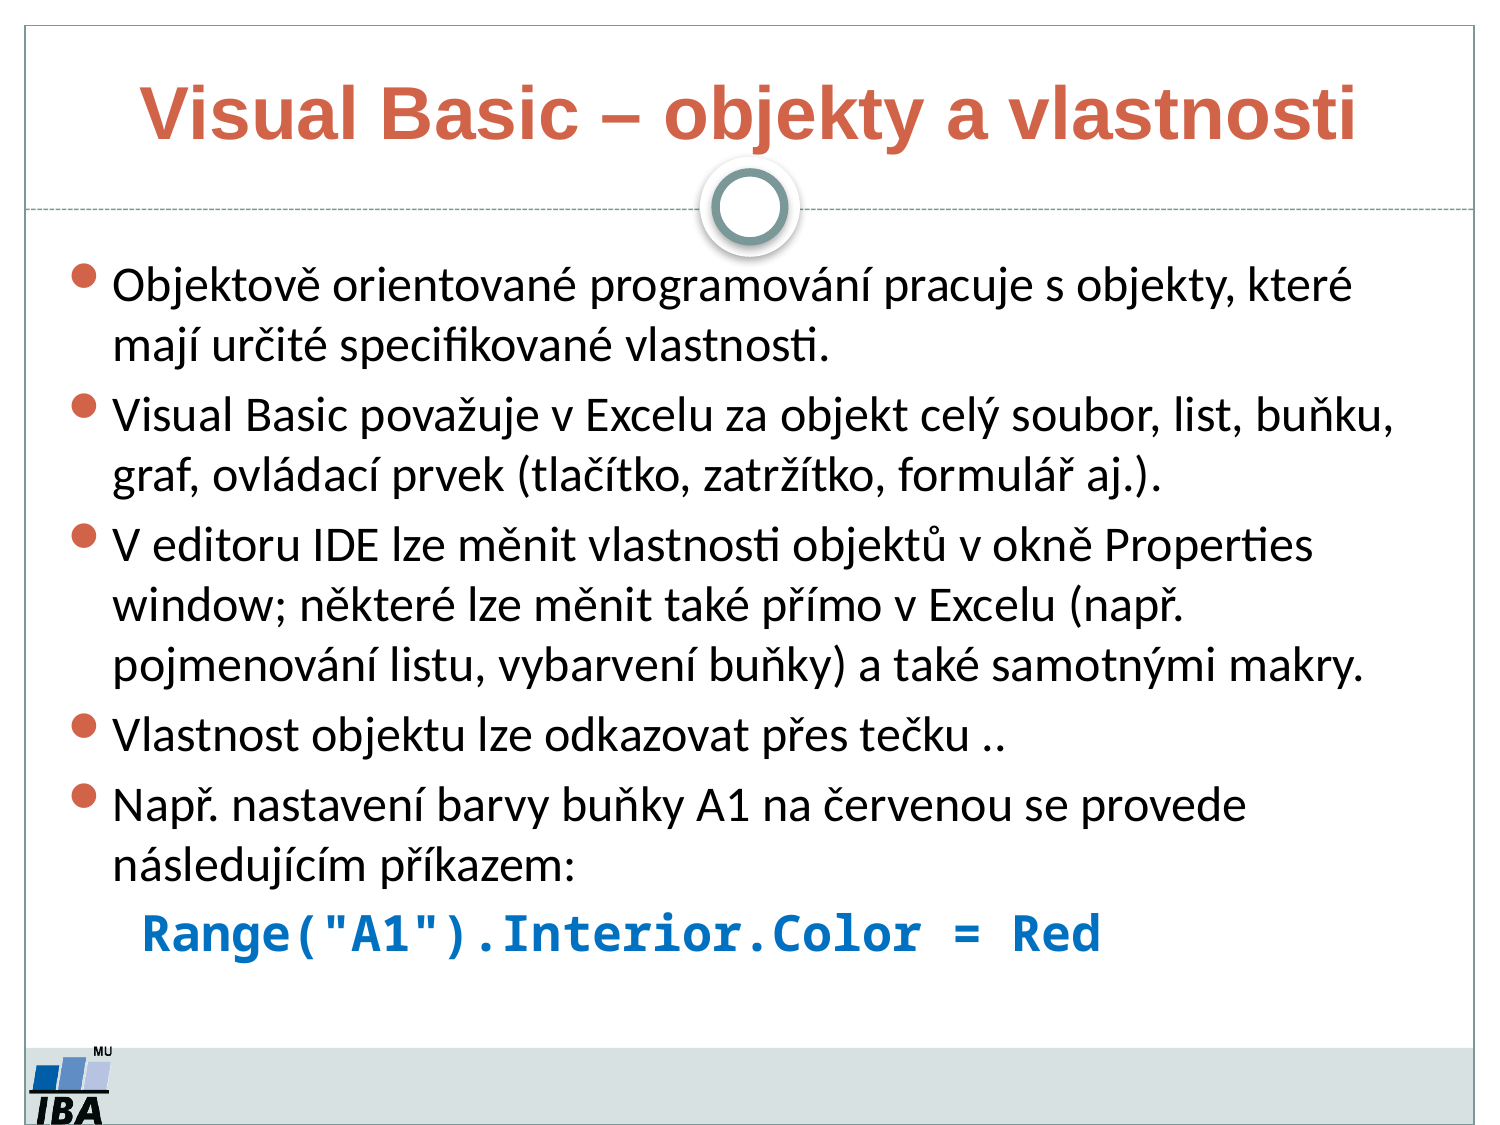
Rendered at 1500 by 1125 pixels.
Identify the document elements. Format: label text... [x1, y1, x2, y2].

picture [29, 1046, 112, 1125]
text_box Objektově orientované programování pracuje s objekty, které mají určité specifikované vlastnosti. Visual Basic považuje v Excelu za objekt celý soubor, list, buňku, graf, ovládací prvek (tlačítko, zatržítko, formulář aj.). V editoru IDE lze měnit vlastnosti objektů v okně Properties window; některé lze měnit také přímo v Excelu (např. pojmenování listu, vybarvení buňky) a také samotnými makry. Vlastnost objektu lze odkazovat přes tečku .. Např. nastavení barvy buňky A1 na červenou se provede následujícím příkazem: Range("A1").Interior.Color = Red [53, 243, 1424, 1012]
title Visual Basic – objekty a vlastnosti [49, 37, 1450, 163]
